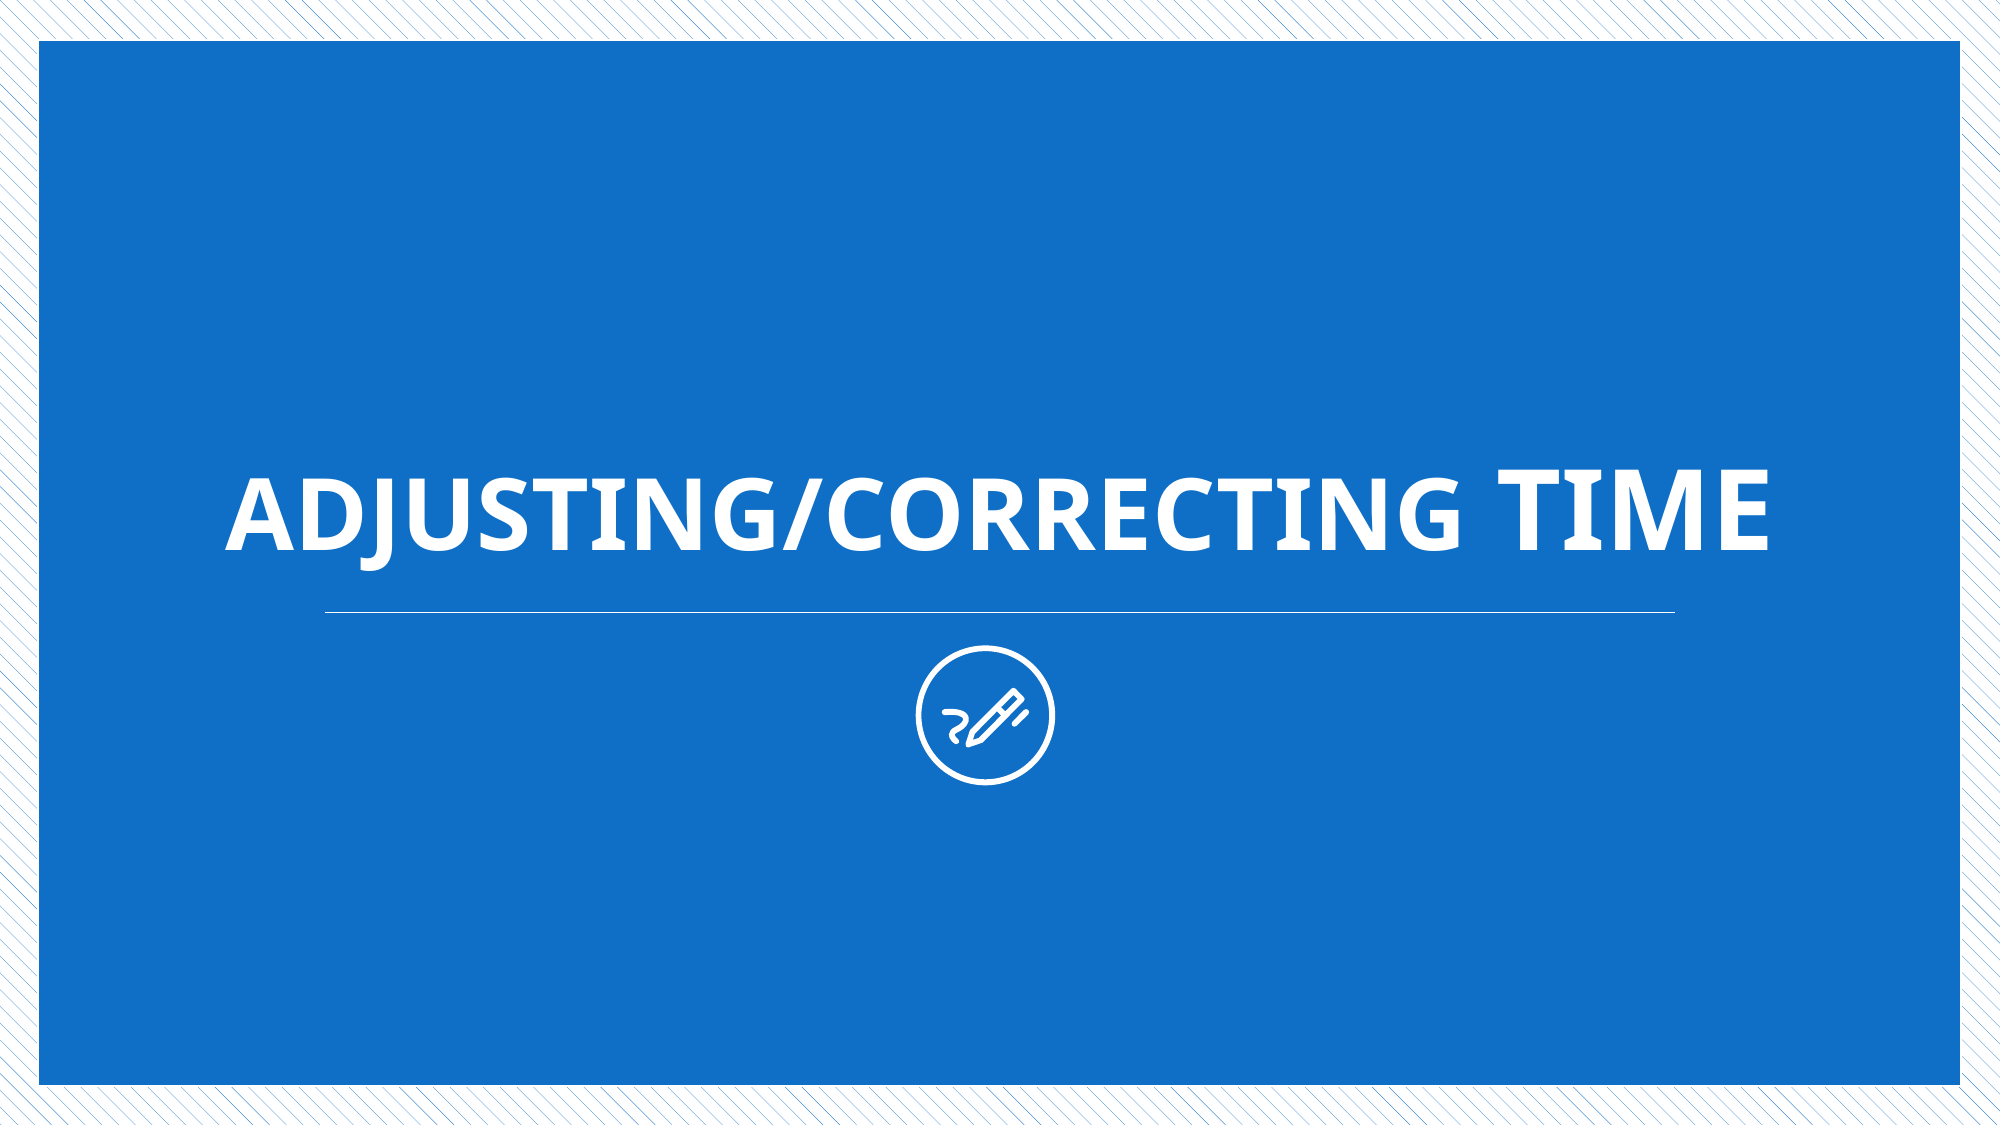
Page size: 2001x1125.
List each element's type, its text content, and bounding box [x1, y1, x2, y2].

title Adjusting/Correcting Time [183, 203, 1817, 582]
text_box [915, 645, 1056, 786]
